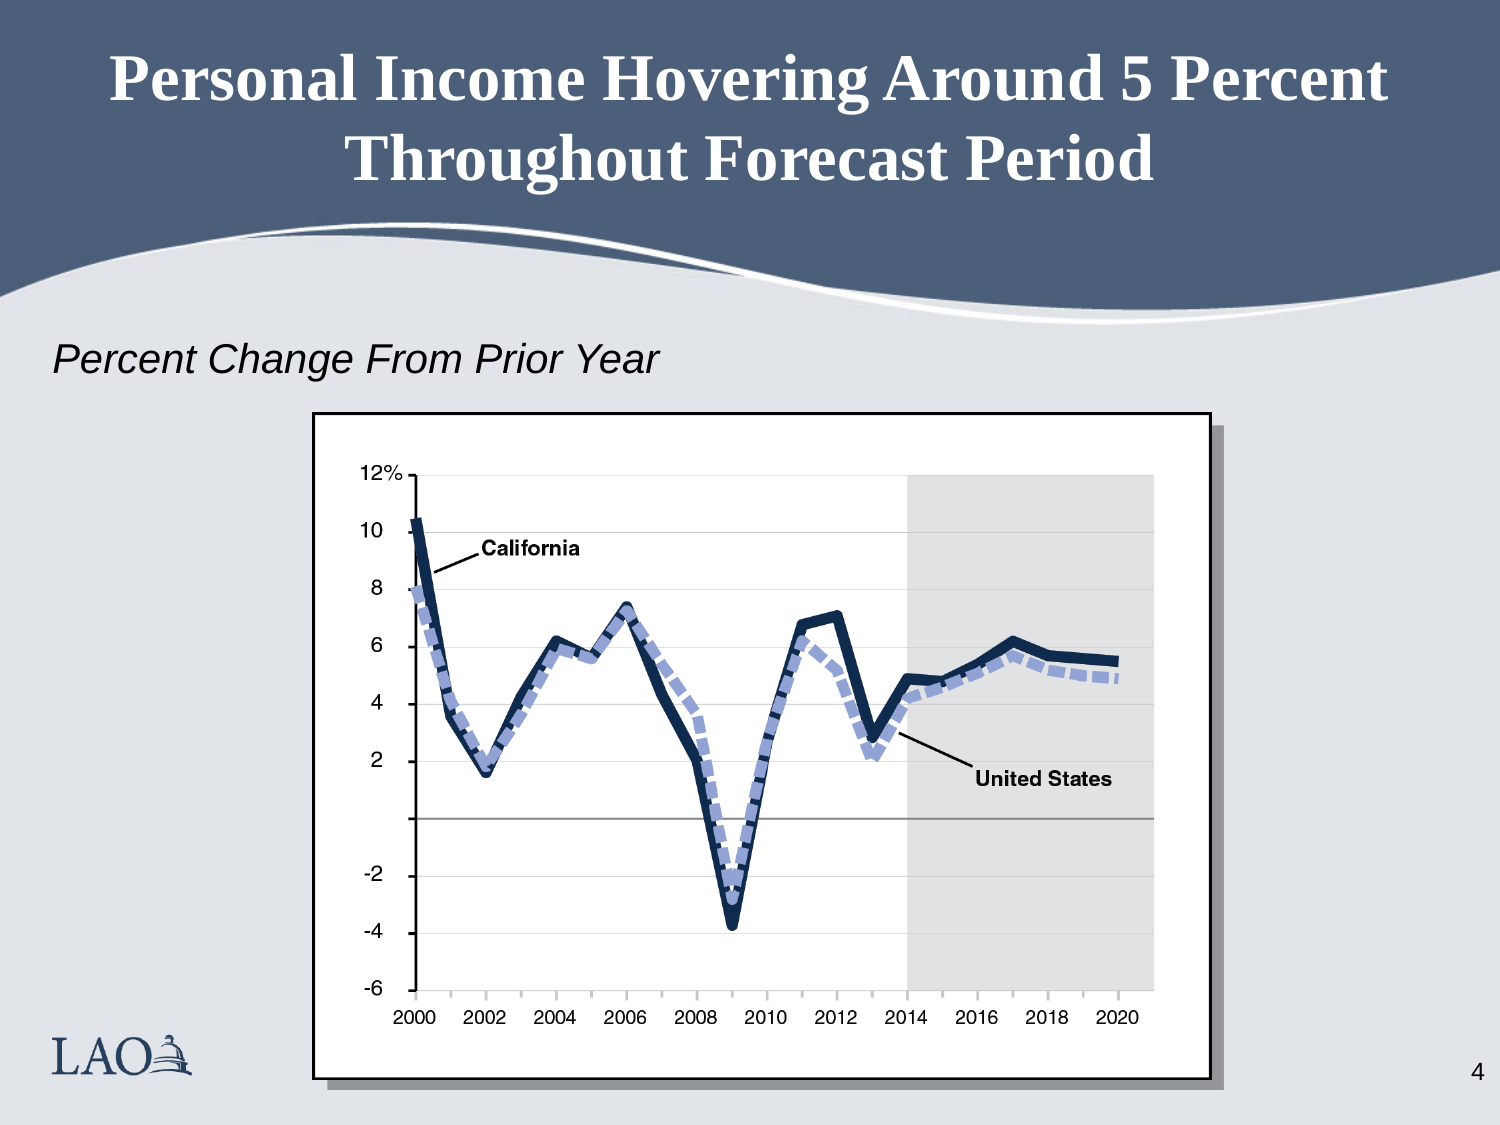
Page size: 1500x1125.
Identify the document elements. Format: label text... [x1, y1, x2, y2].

slide_number 3 [1149, 1040, 1500, 1100]
picture [0, 0, 1500, 1125]
subtitle Percent Change From Prior Year [37, 324, 1500, 400]
title Personal Income Hovering Around 5 Percent Throughout Forecast Period [75, 39, 1425, 188]
